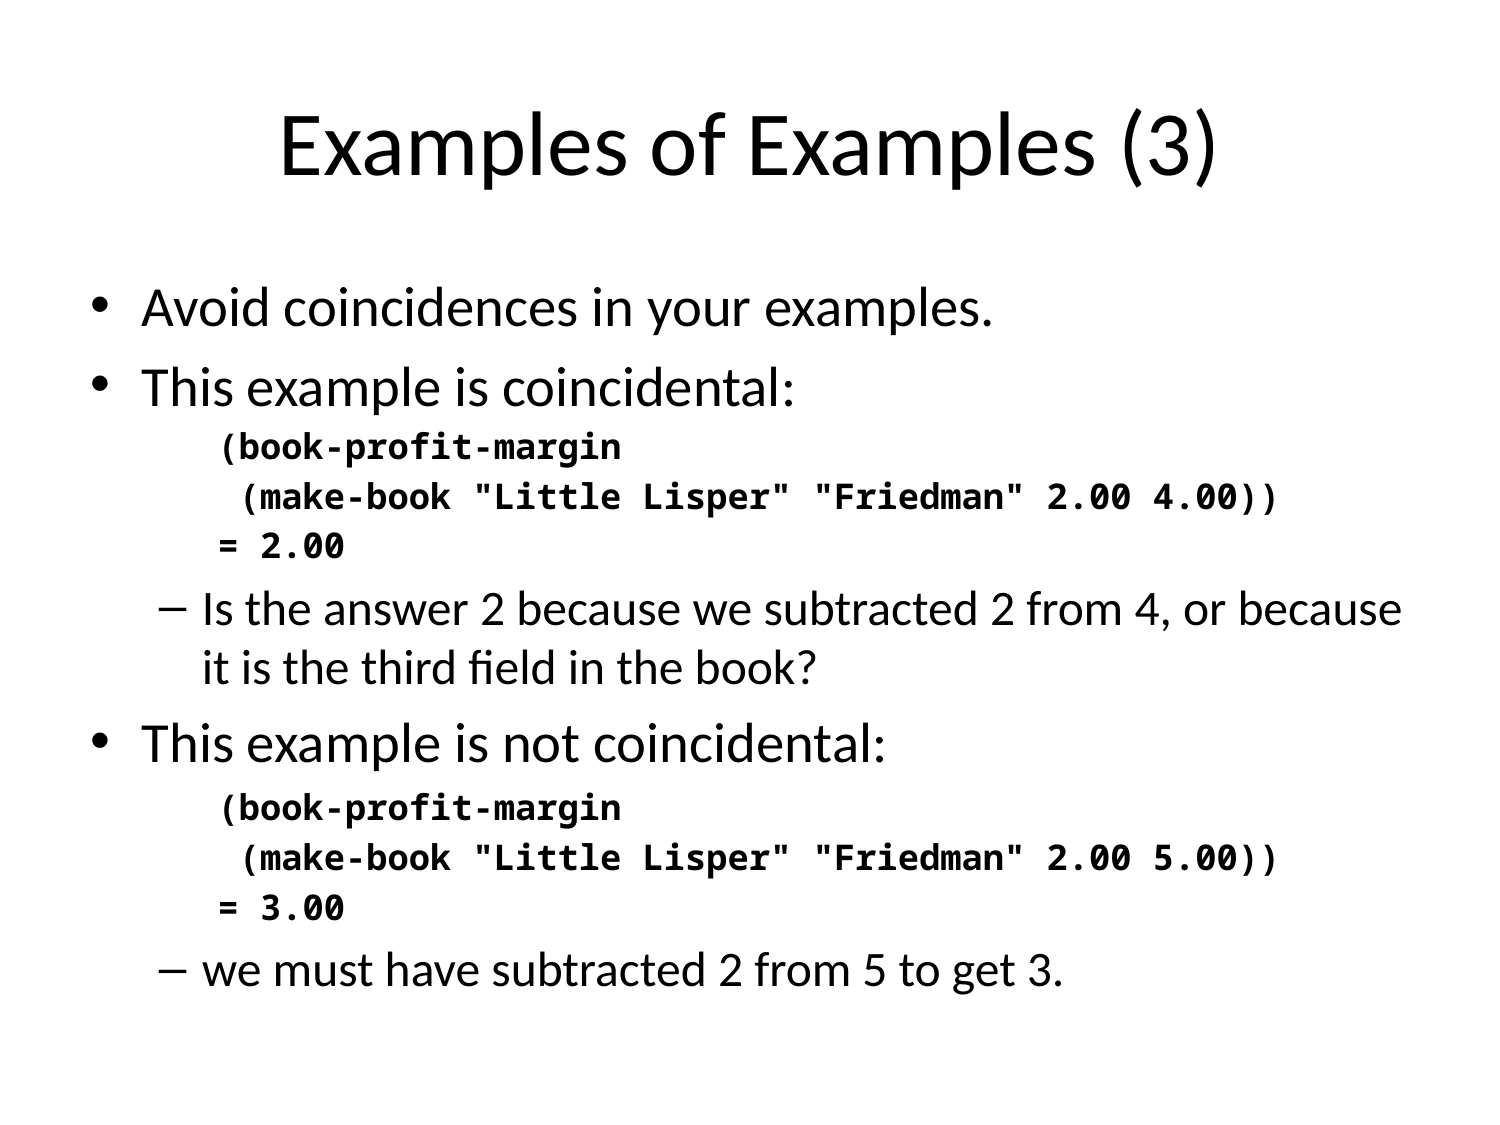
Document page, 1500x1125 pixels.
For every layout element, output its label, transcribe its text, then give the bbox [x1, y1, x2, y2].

title Examples of Examples (3) [75, 45, 1425, 233]
list Avoid coincidences in your examples. This example is coincidental: (book-profit-margin (make-book "Little Lisper" "Friedman" 2.00 4.00)) = 2.00 Is the answer 2 because we subtracted 2 from 4, or because it is the third field in the book? This example is not coincidental: (book-profit-margin (make-book "Little Lisper" "Friedman" 2.00 5.00)) = 3.00 we must have subtracted 2 from 5 to get 3. [75, 262, 1425, 1005]
